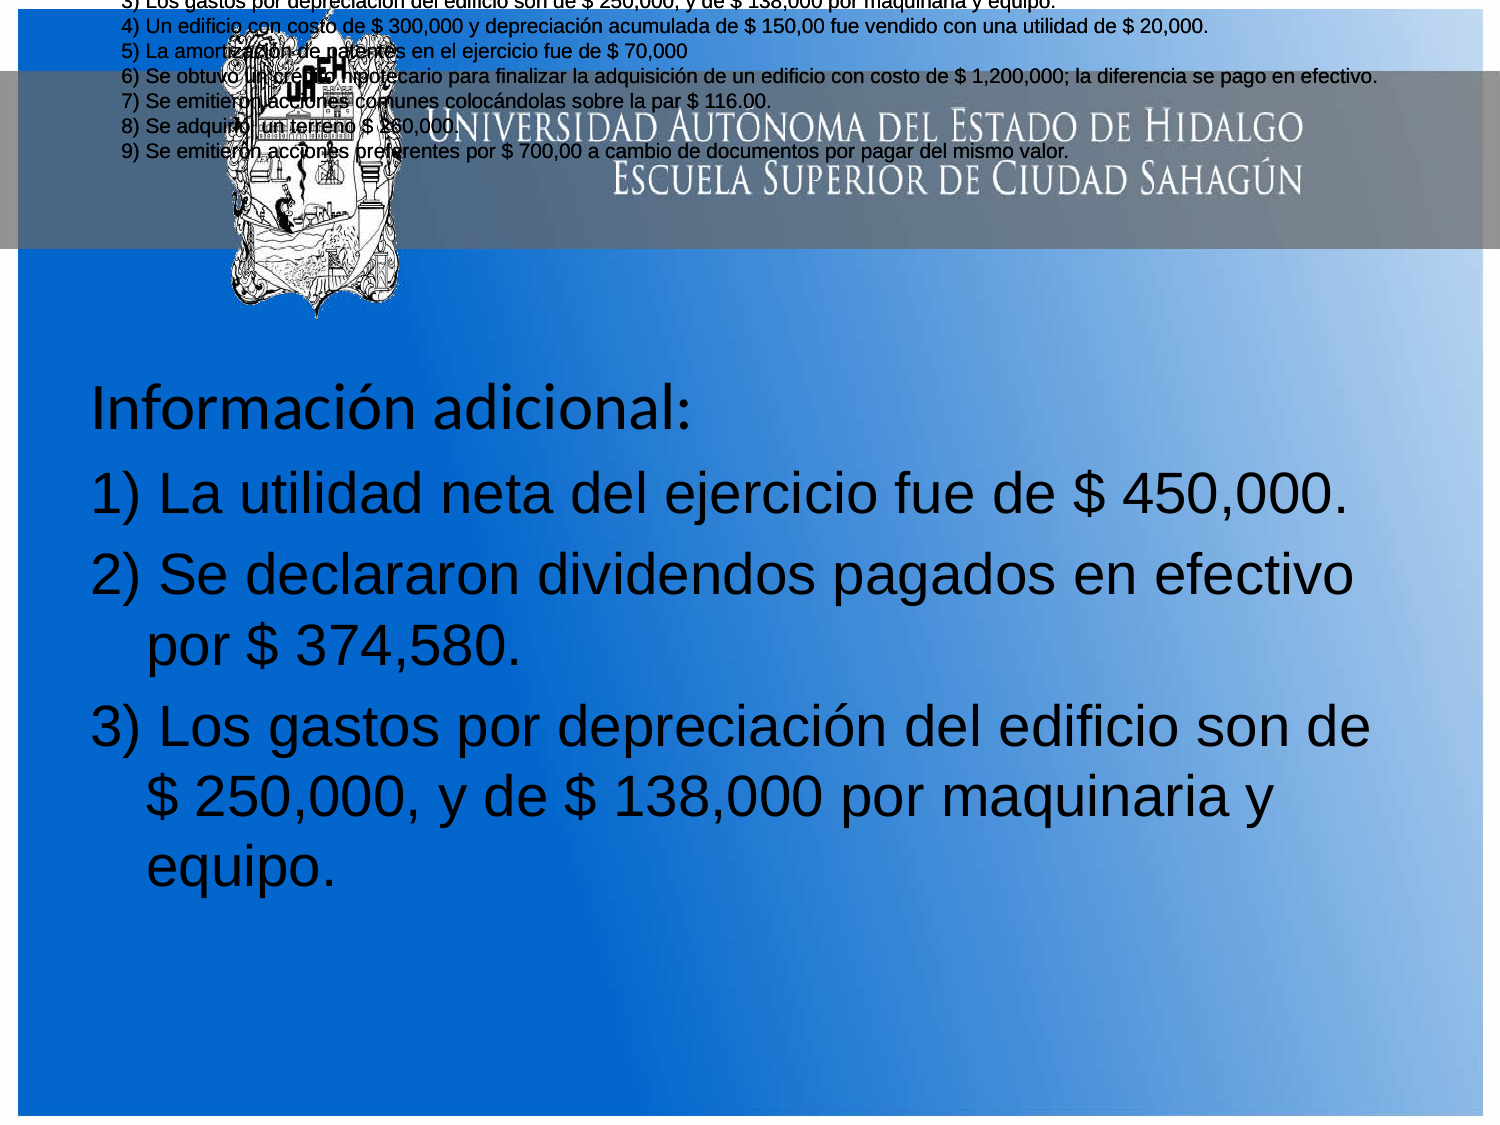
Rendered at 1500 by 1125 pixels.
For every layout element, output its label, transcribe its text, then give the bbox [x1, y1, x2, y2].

text_box Información adicional: 1) La utilidad neta del ejercicio fue de $ 450,000. 2) Se declararon dividendos pagados en efectivo por $ 374,580. 3) Los gastos por depreciación del edificio son de $ 250,000, y de $ 138,000 por maquinaria y equipo. 4) Un edificio con costo de $ 300,000 y depreciación acumulada de $ 150,00 fue vendido con una utilidad de $ 20,000. 5) La amortización de patentes en el ejercicio fue de $ 70,000 6) Se obtuvo un crédito hipotecario para finalizar la adquisición de un edificio con costo de $ 1,200,000; la diferencia se pago en efectivo. 7) Se emitieron acciones comunes colocándolas sobre la par $ 116.00. 8) Se adquirió un terreno $ 260,000. 9) Se emitieron acciones preferentes por $ 700,00 a cambio de documentos por pagar del mismo valor. [106, 0, 1394, 170]
list Información adicional: 1) La utilidad neta del ejercicio fue de $ 450,000. 2) Se declararon dividendos pagados en efectivo por $ 374,580. 3) Los gastos por depreciación del edificio son de $ 250,000, y de $ 138,000 por maquinaria y equipo. [74, 262, 1426, 1006]
picture [0, 0, 1500, 1125]
